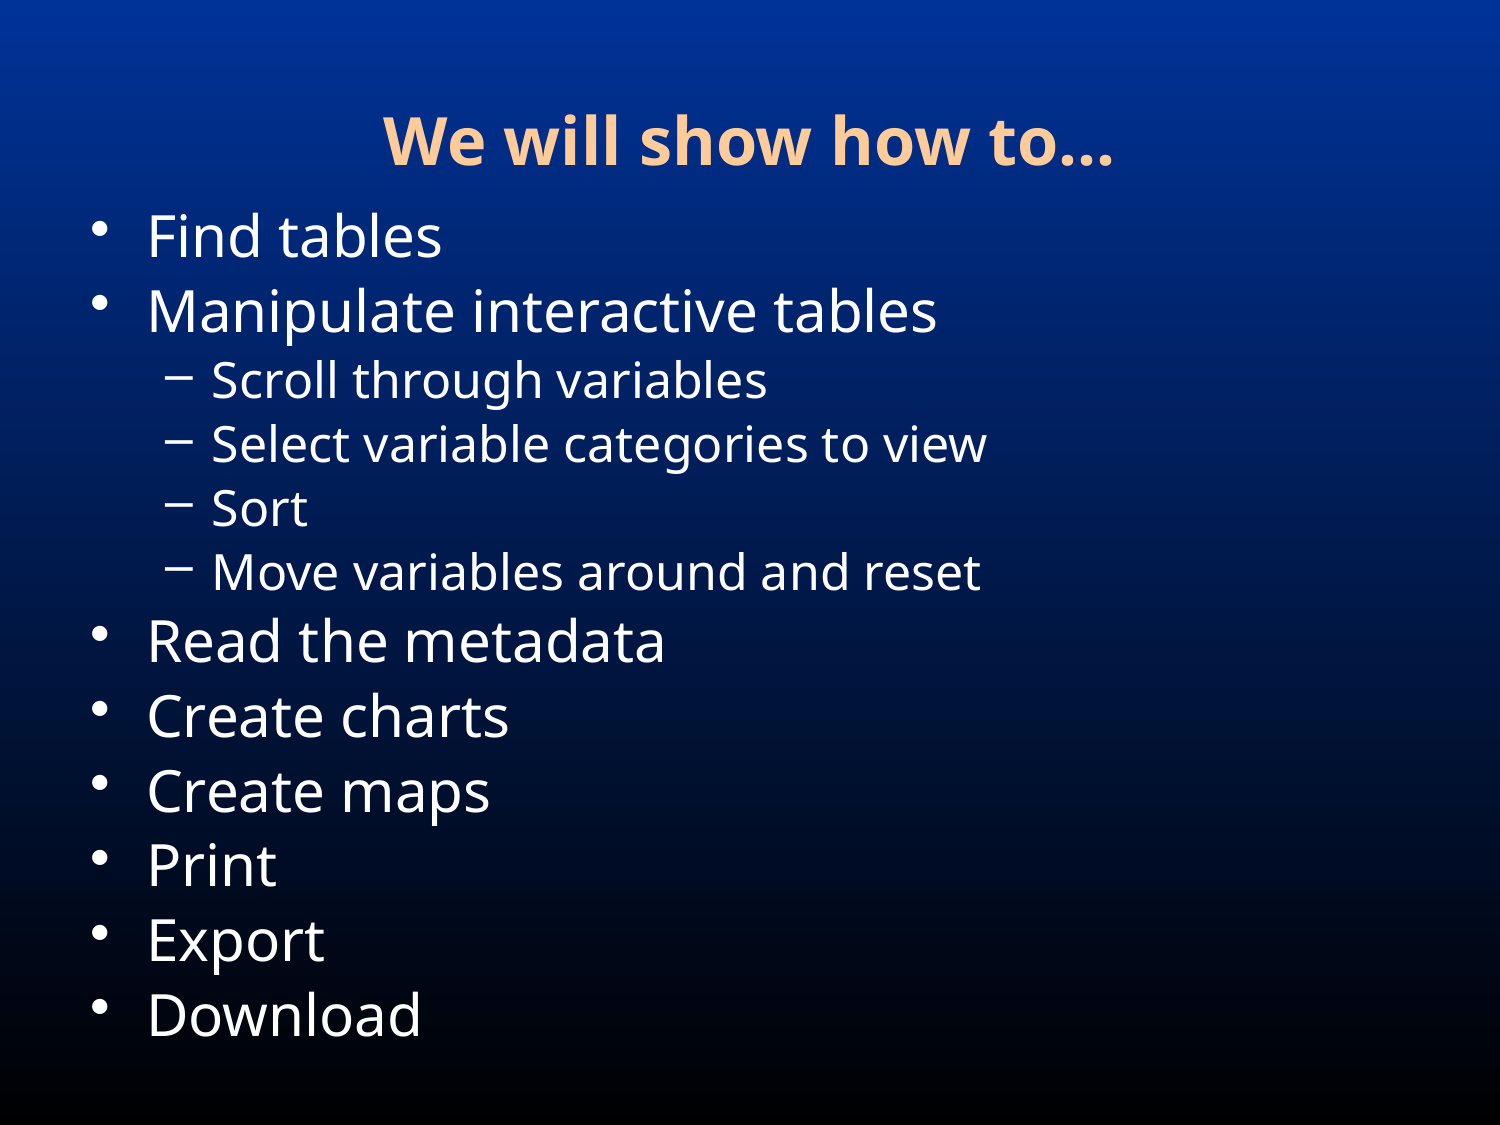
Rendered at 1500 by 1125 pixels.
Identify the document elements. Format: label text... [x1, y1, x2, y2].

list Find tables Manipulate interactive tables Scroll through variables Select variable categories to view Sort Move variables around and reset Read the metadata Create charts Create maps Print Export Download [74, 199, 1426, 1051]
title We will show how to… [74, 44, 1426, 199]
